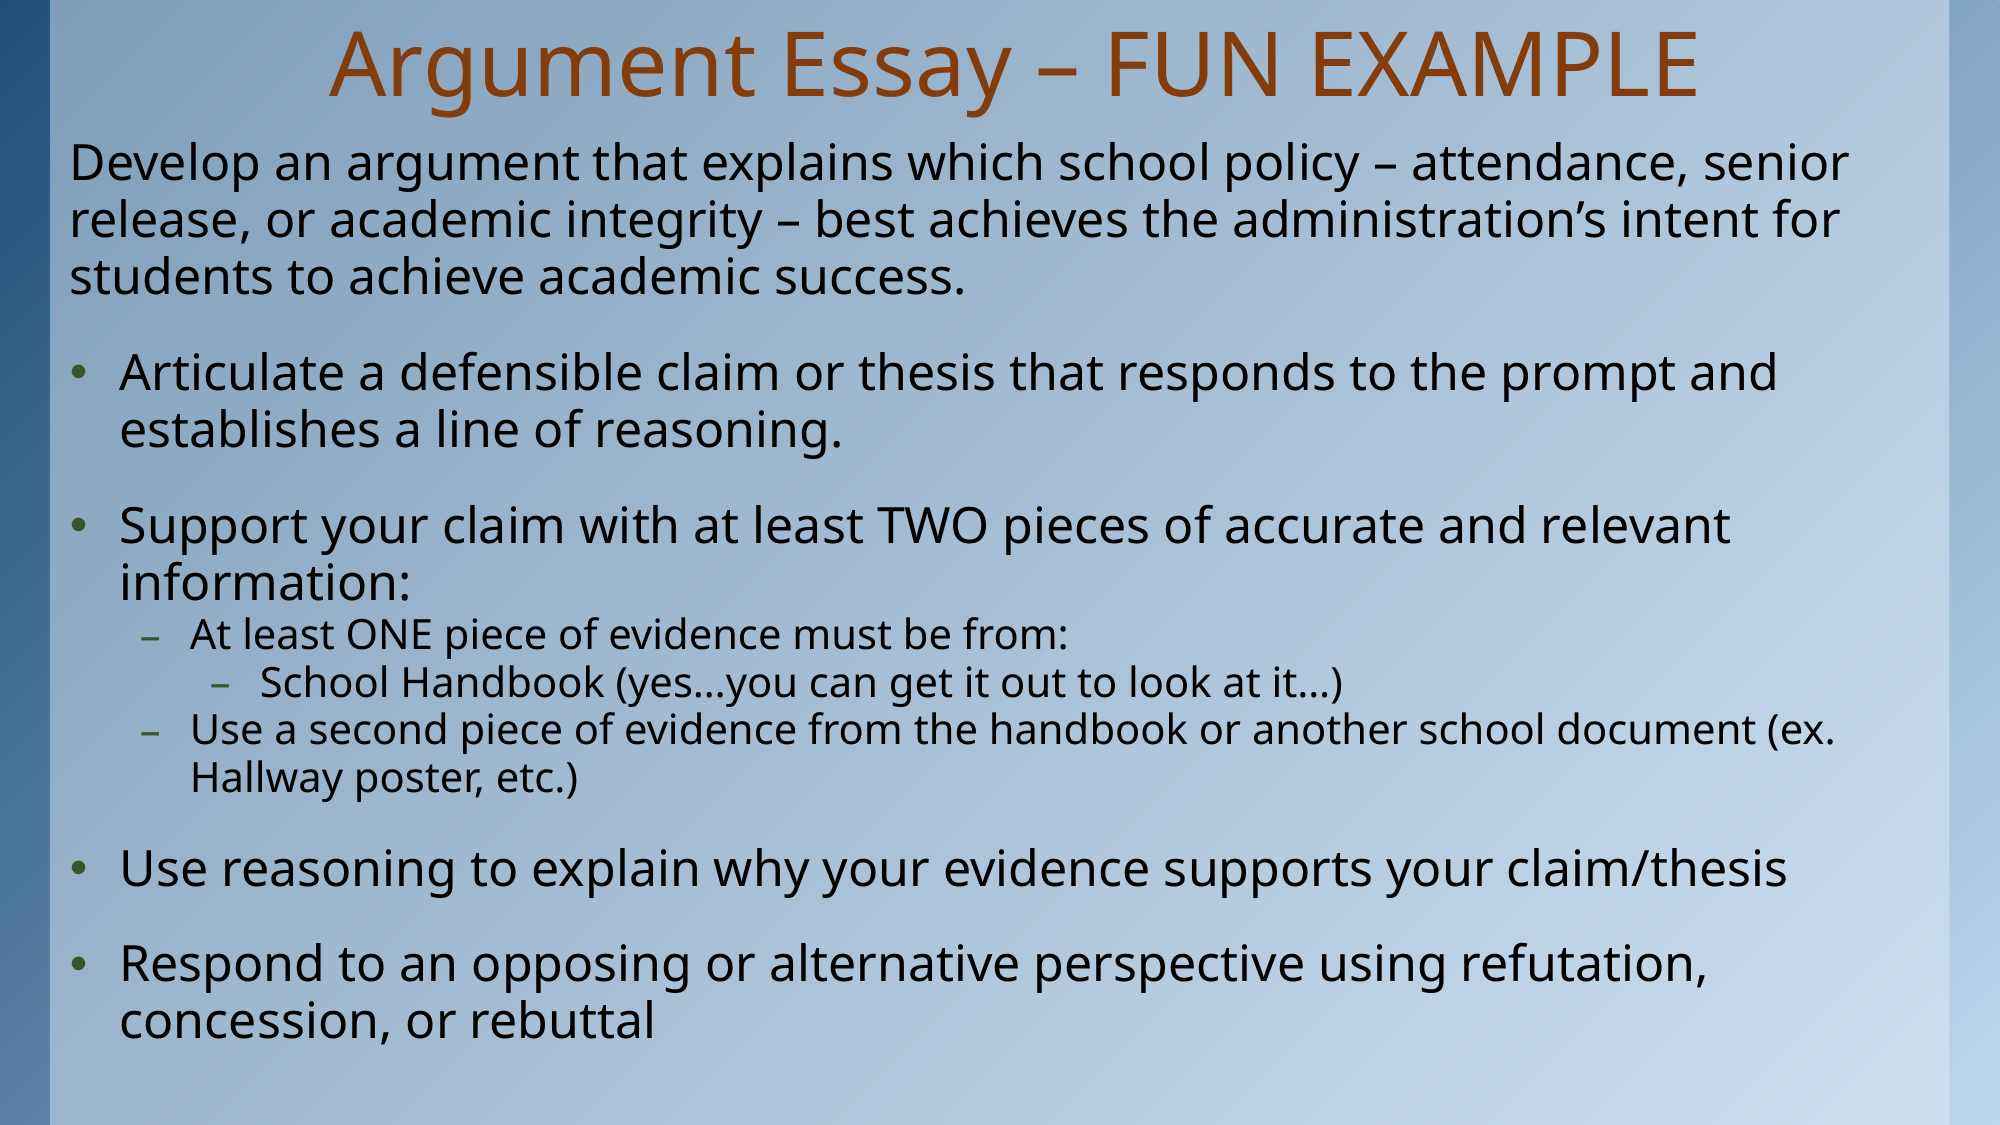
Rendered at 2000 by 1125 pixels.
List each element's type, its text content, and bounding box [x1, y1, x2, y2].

list Develop an argument that explains which school policy – attendance, senior release, or academic integrity – best achieves the administration’s intent for students to achieve academic success. Articulate a defensible claim or thesis that responds to the prompt and establishes a line of reasoning. Support your claim with at least TWO pieces of accurate and relevant information: At least ONE piece of evidence must be from: School Handbook (yes…you can get it out to look at it…) Use a second piece of evidence from the handbook or another school document (ex. Hallway poster, etc.) Use reasoning to explain why your evidence supports your claim/thesis Respond to an opposing or alternative perspective using refutation, concession, or rebuttal [49, 125, 1948, 959]
title Argument Essay – FUN EXAMPLE [183, 12, 1850, 125]
